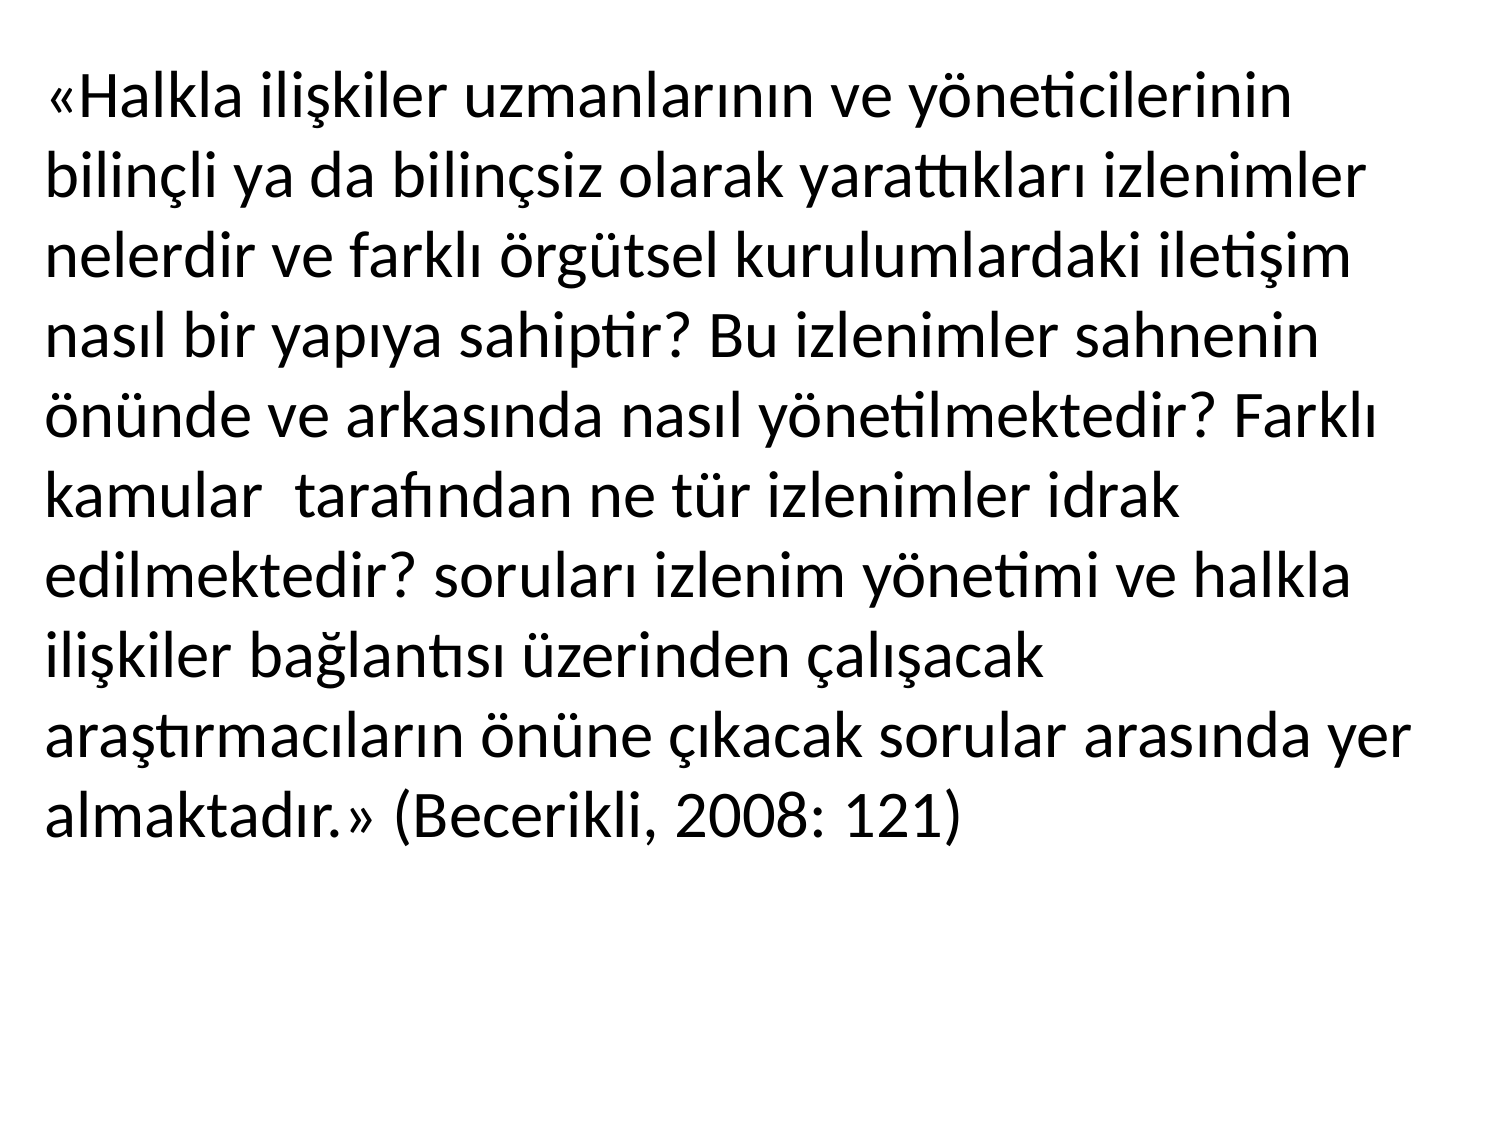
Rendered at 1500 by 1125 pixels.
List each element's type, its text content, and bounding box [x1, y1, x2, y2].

list «Halkla ilişkiler uzmanlarının ve yöneticilerinin bilinçli ya da bilinçsiz olarak yarattıkları izlenimler nelerdir ve farklı örgütsel kurulumlardaki iletişim nasıl bir yapıya sahiptir? Bu izlenimler sahnenin önünde ve arkasında nasıl yönetilmektedir? Farklı kamular tarafından ne tür izlenimler idrak edilmektedir? soruları izlenim yönetimi ve halkla ilişkiler bağlantısı üzerinden çalışacak araştırmacıların önüne çıkacak sorular arasında yer almaktadır.» (Becerikli, 2008: 121) [29, 42, 1471, 1094]
